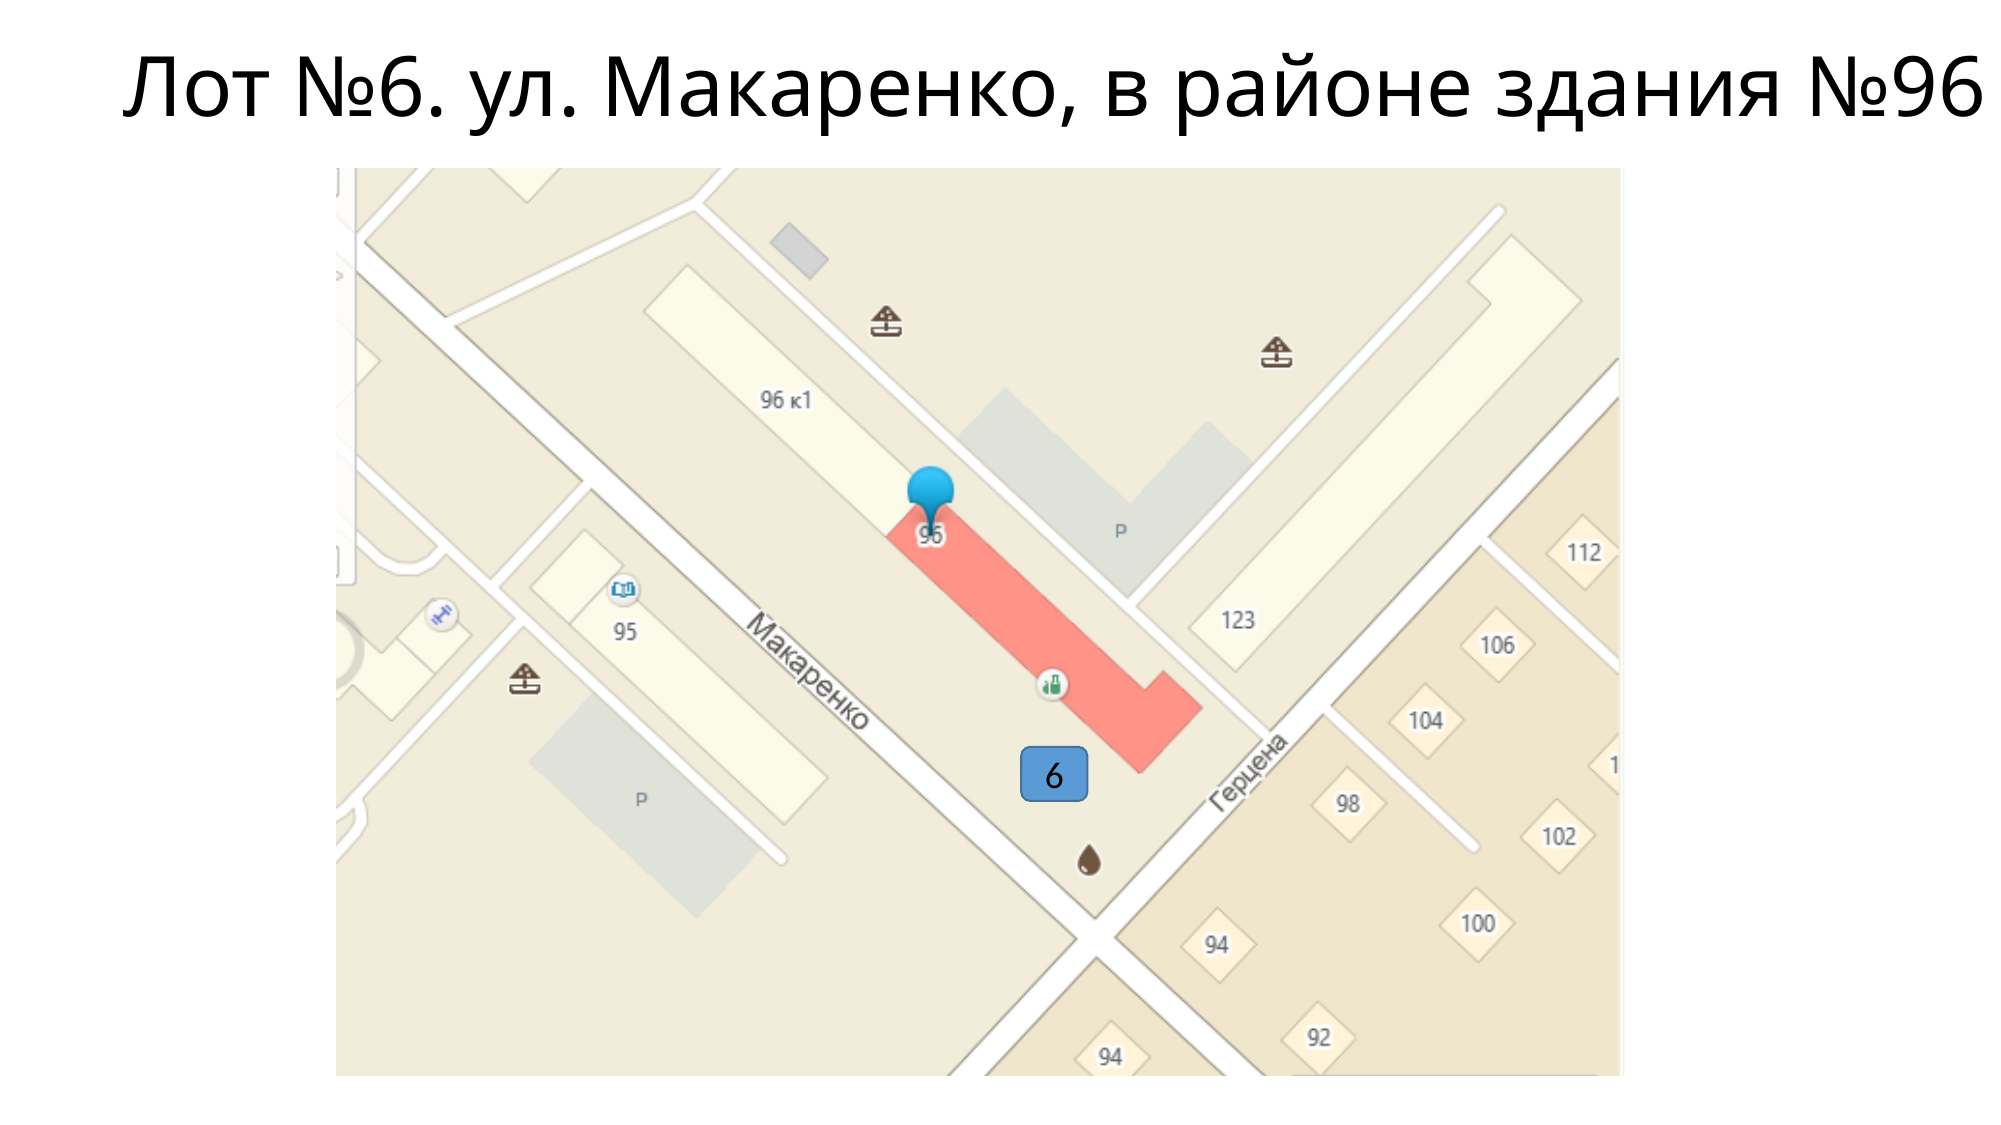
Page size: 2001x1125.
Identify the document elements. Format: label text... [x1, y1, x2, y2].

text_box Лот №6. ул. Макаренко, в районе здания №96 [108, 25, 2000, 141]
picture [336, 168, 1625, 1076]
